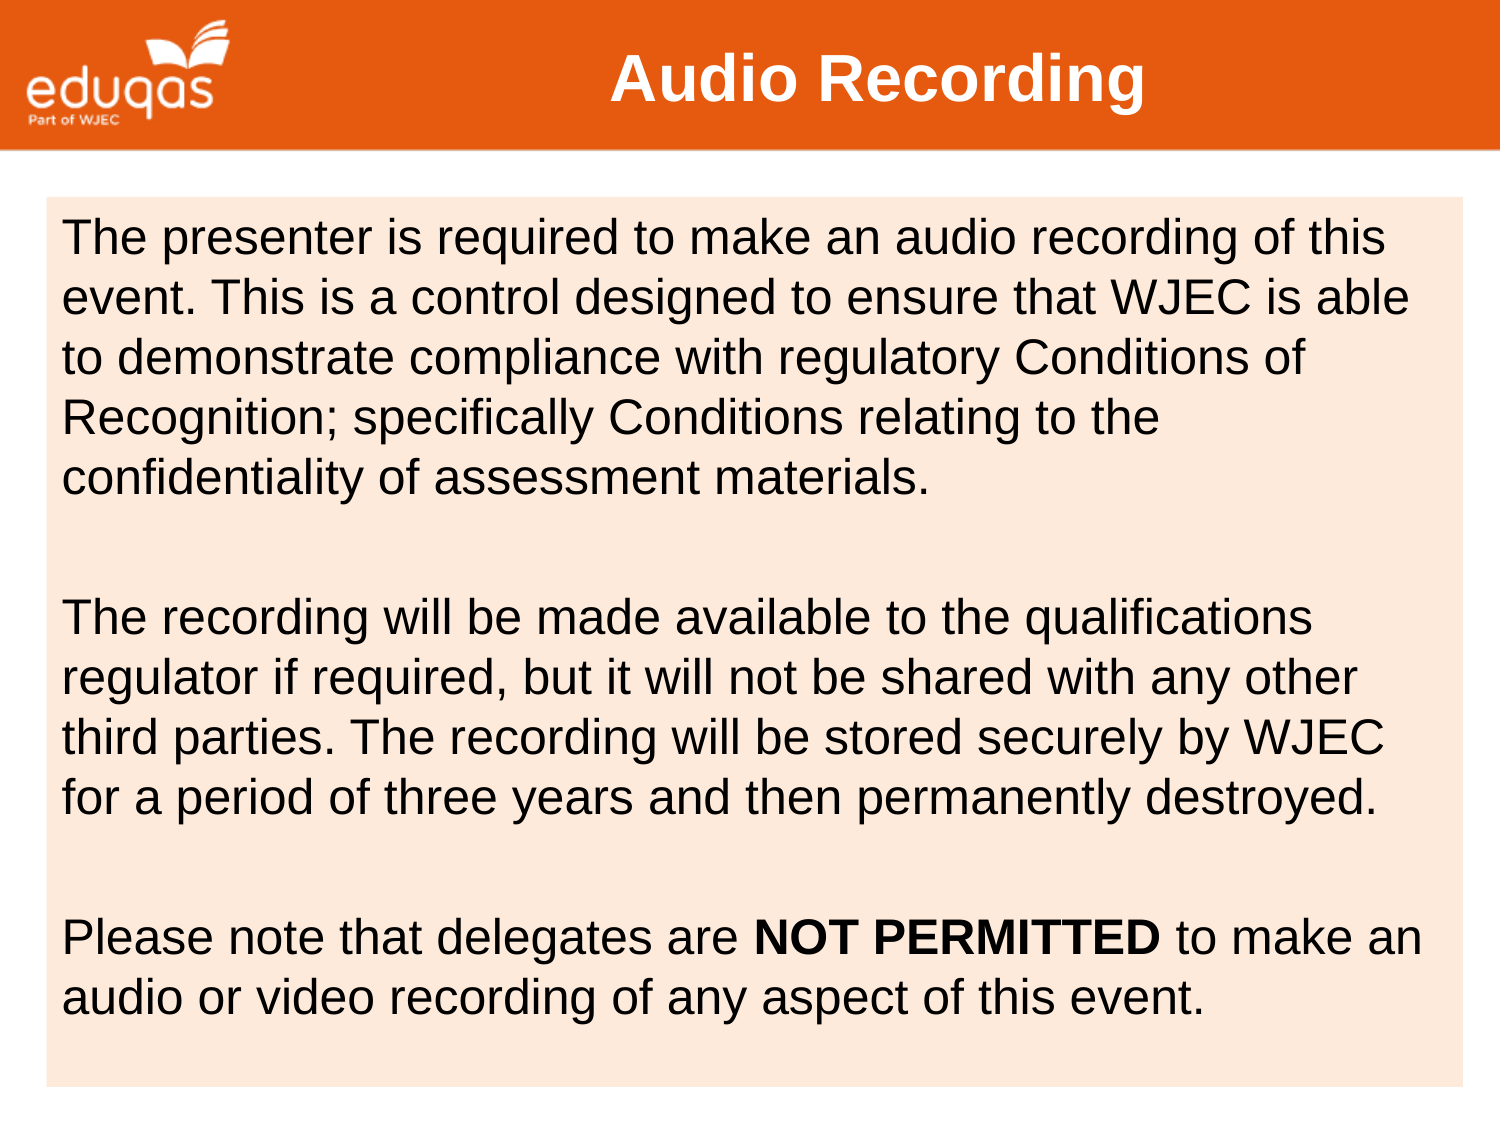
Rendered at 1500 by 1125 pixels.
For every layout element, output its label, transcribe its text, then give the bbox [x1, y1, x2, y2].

picture [0, 0, 1500, 215]
title Audio Recording [257, 0, 1500, 149]
list The presenter is required to make an audio recording of this event. This is a control designed to ensure that WJEC is able to demonstrate compliance with regulatory Conditions of Recognition; specifically Conditions relating to the confidentiality of assessment materials. The recording will be made available to the qualifications regulator if required, but it will not be shared with any other third parties. The recording will be stored securely by WJEC for a period of three years and then permanently destroyed. Please note that delegates are NOT PERMITTED to make an audio or video recording of any aspect of this event. [46, 196, 1463, 1087]
